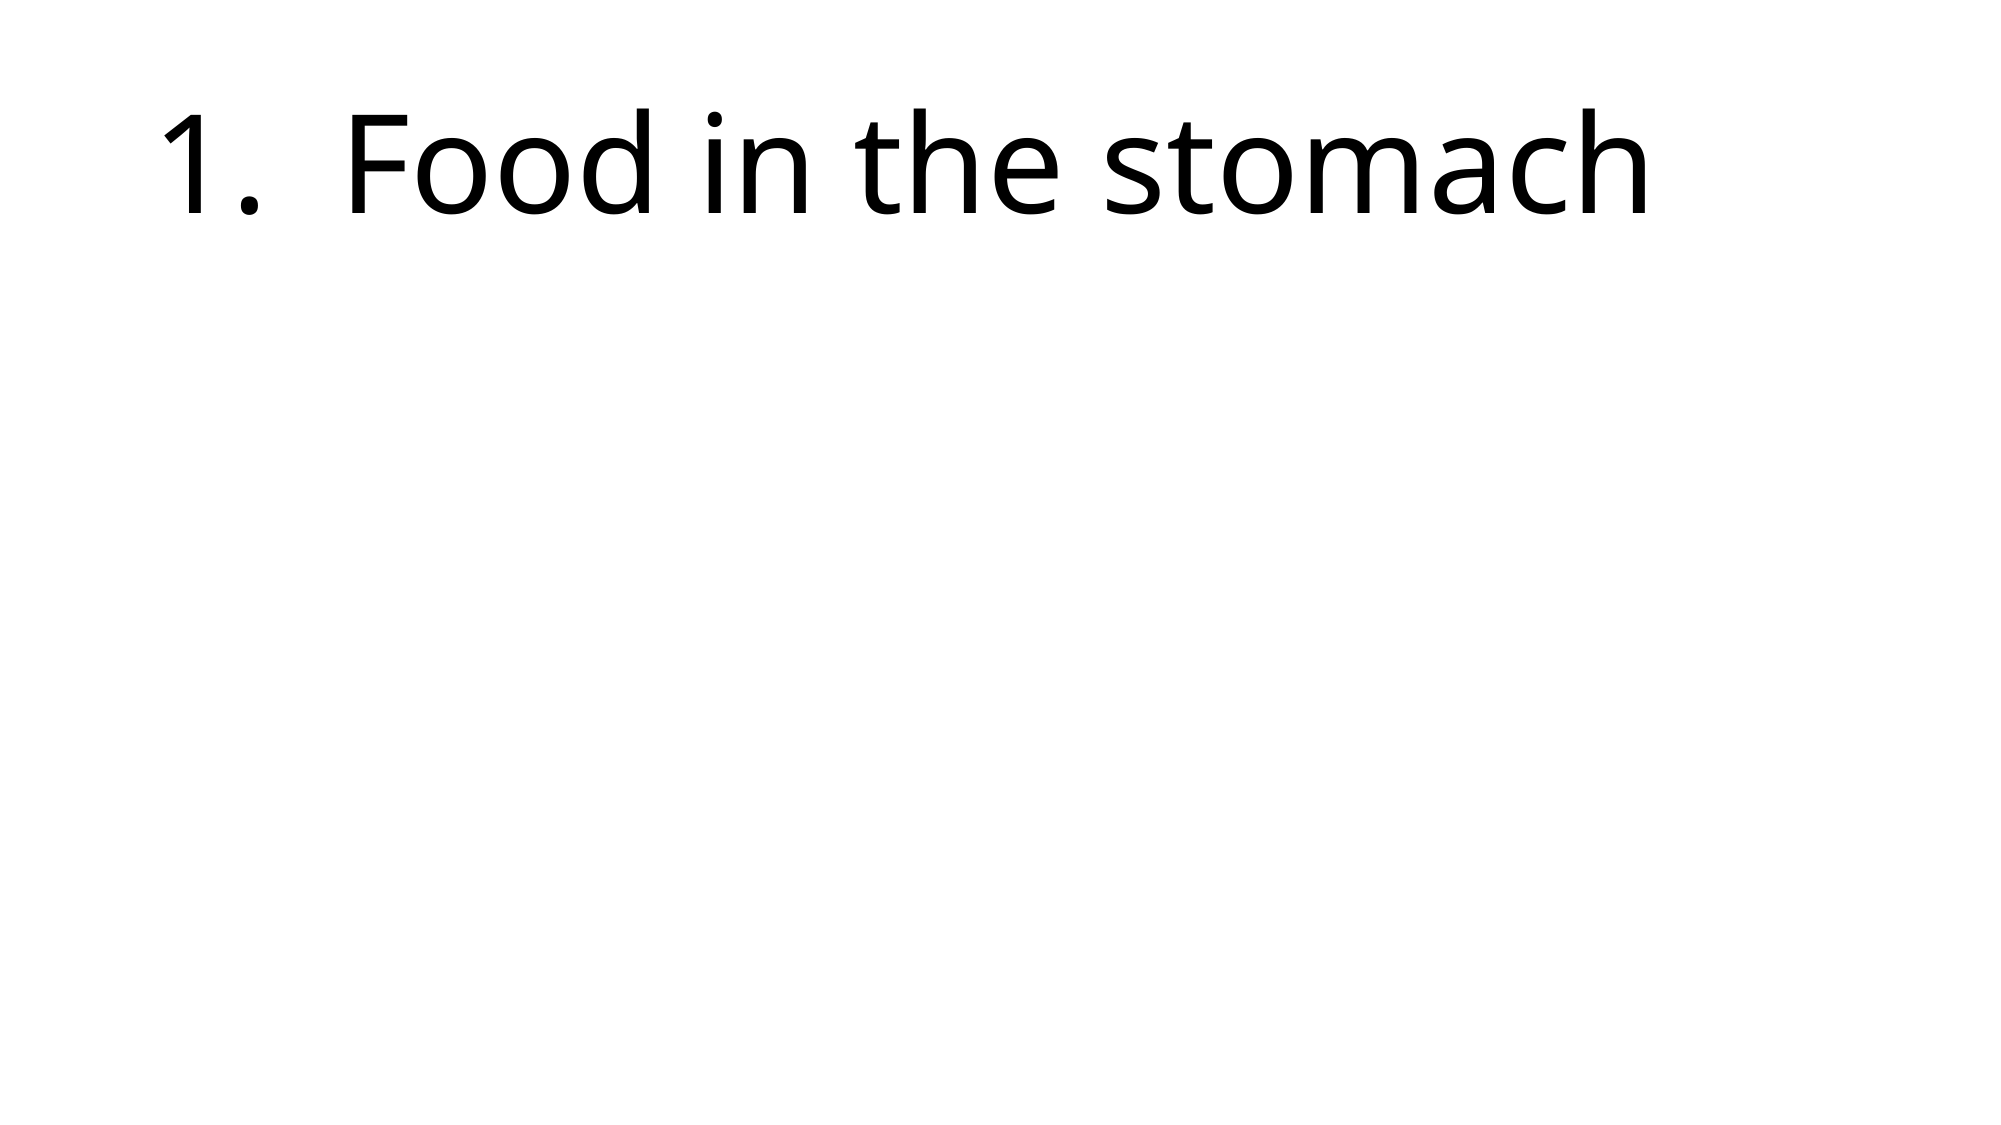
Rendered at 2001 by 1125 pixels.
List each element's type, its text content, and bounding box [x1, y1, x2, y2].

title 1. Food in the stomach [137, 59, 1863, 278]
